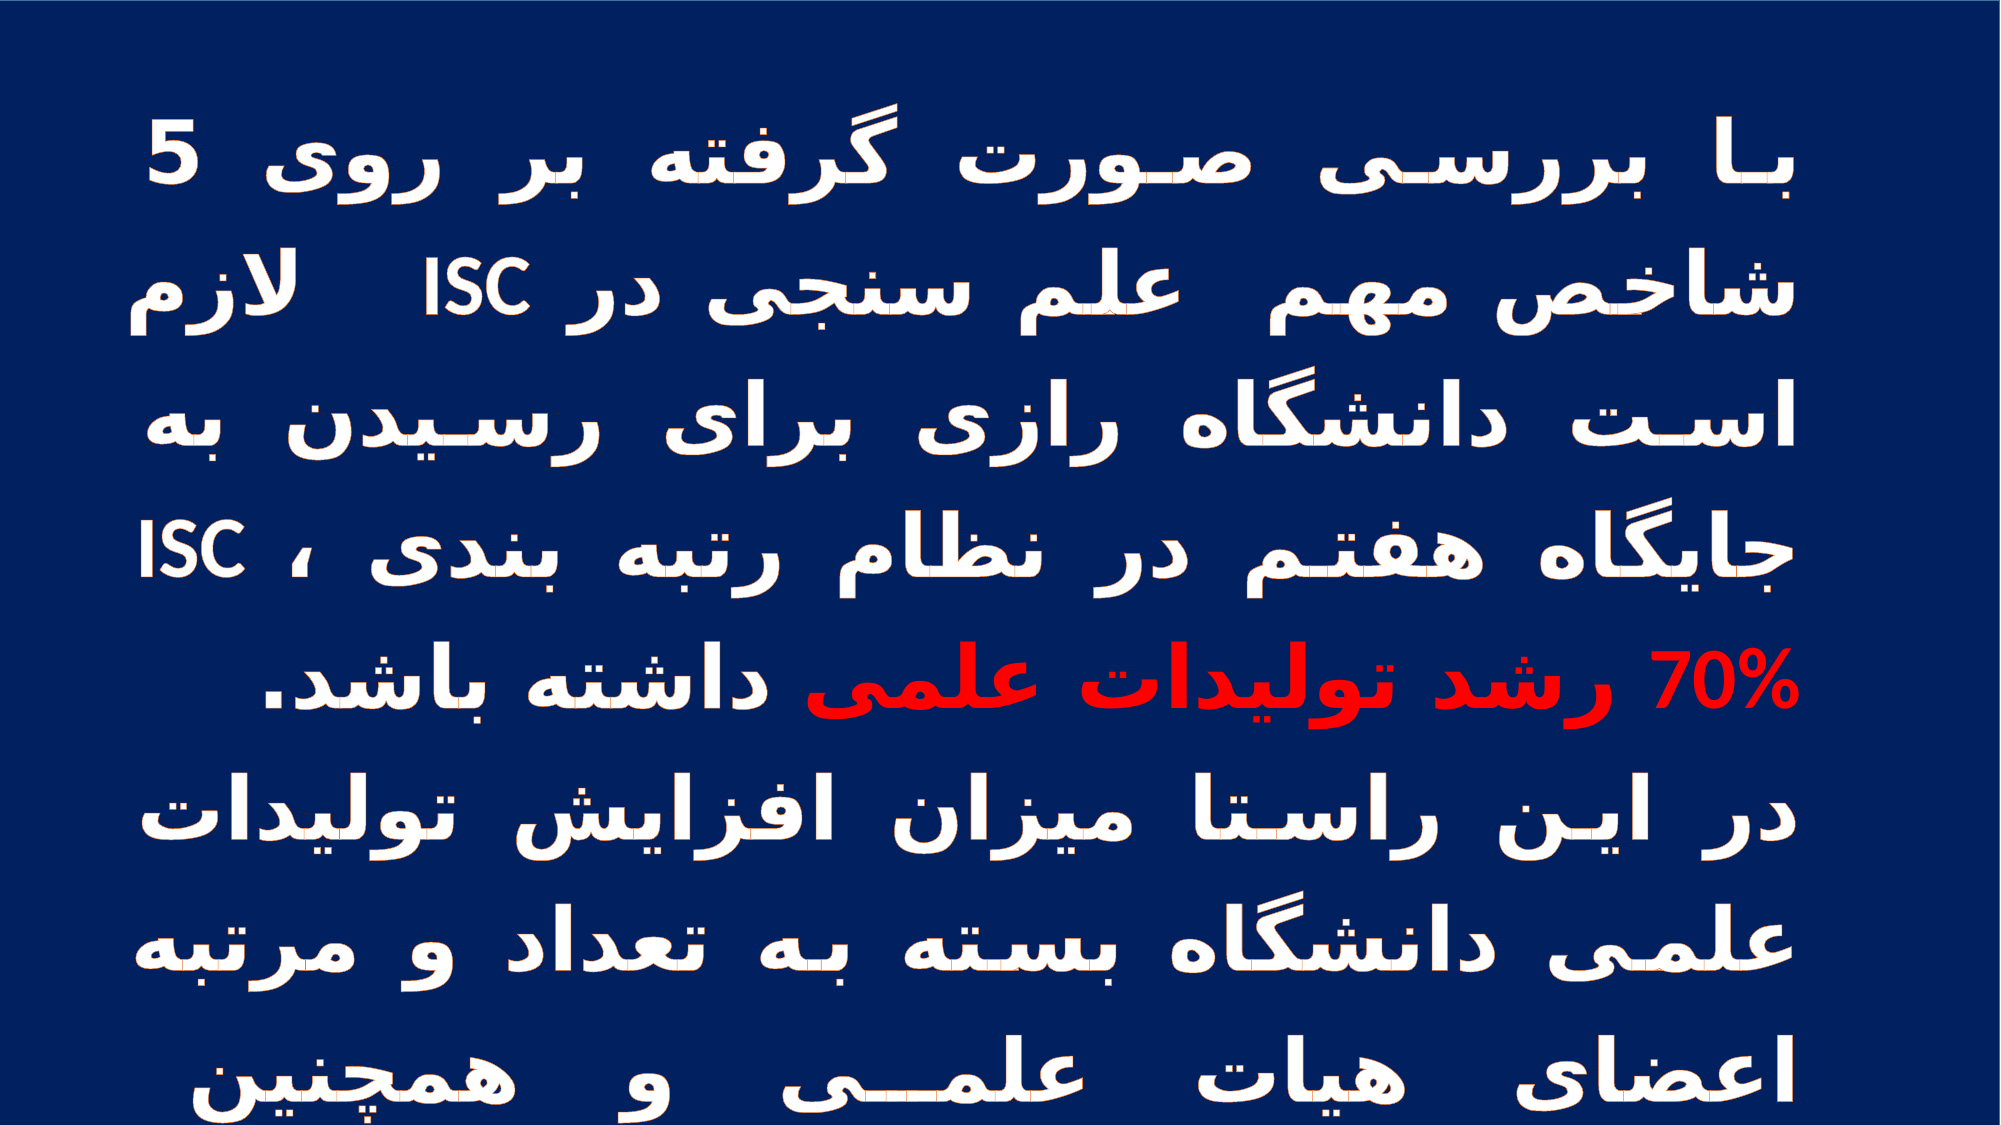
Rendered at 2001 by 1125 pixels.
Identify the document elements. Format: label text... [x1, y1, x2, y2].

text_box با بررسی صورت گرفته بر روی 5 شاخص مهم علم سنجی در ISC لازم است دانشگاه رازی برای رسیدن به جایگاه هفتم در نظام رتبه بندی ISC ، 70% رشد تولیدات علمی داشته باشد. در این راستا میزان افزایش تولیدات علمی دانشگاه بسته به تعداد و مرتبه اعضای هیات علمی و همچنین دانشجویان تحصیلات تکمیلی بین دانشکده‌های مختلف توزیع شده است. [101, 61, 1816, 1125]
text_box [0, 0, 2000, 1125]
